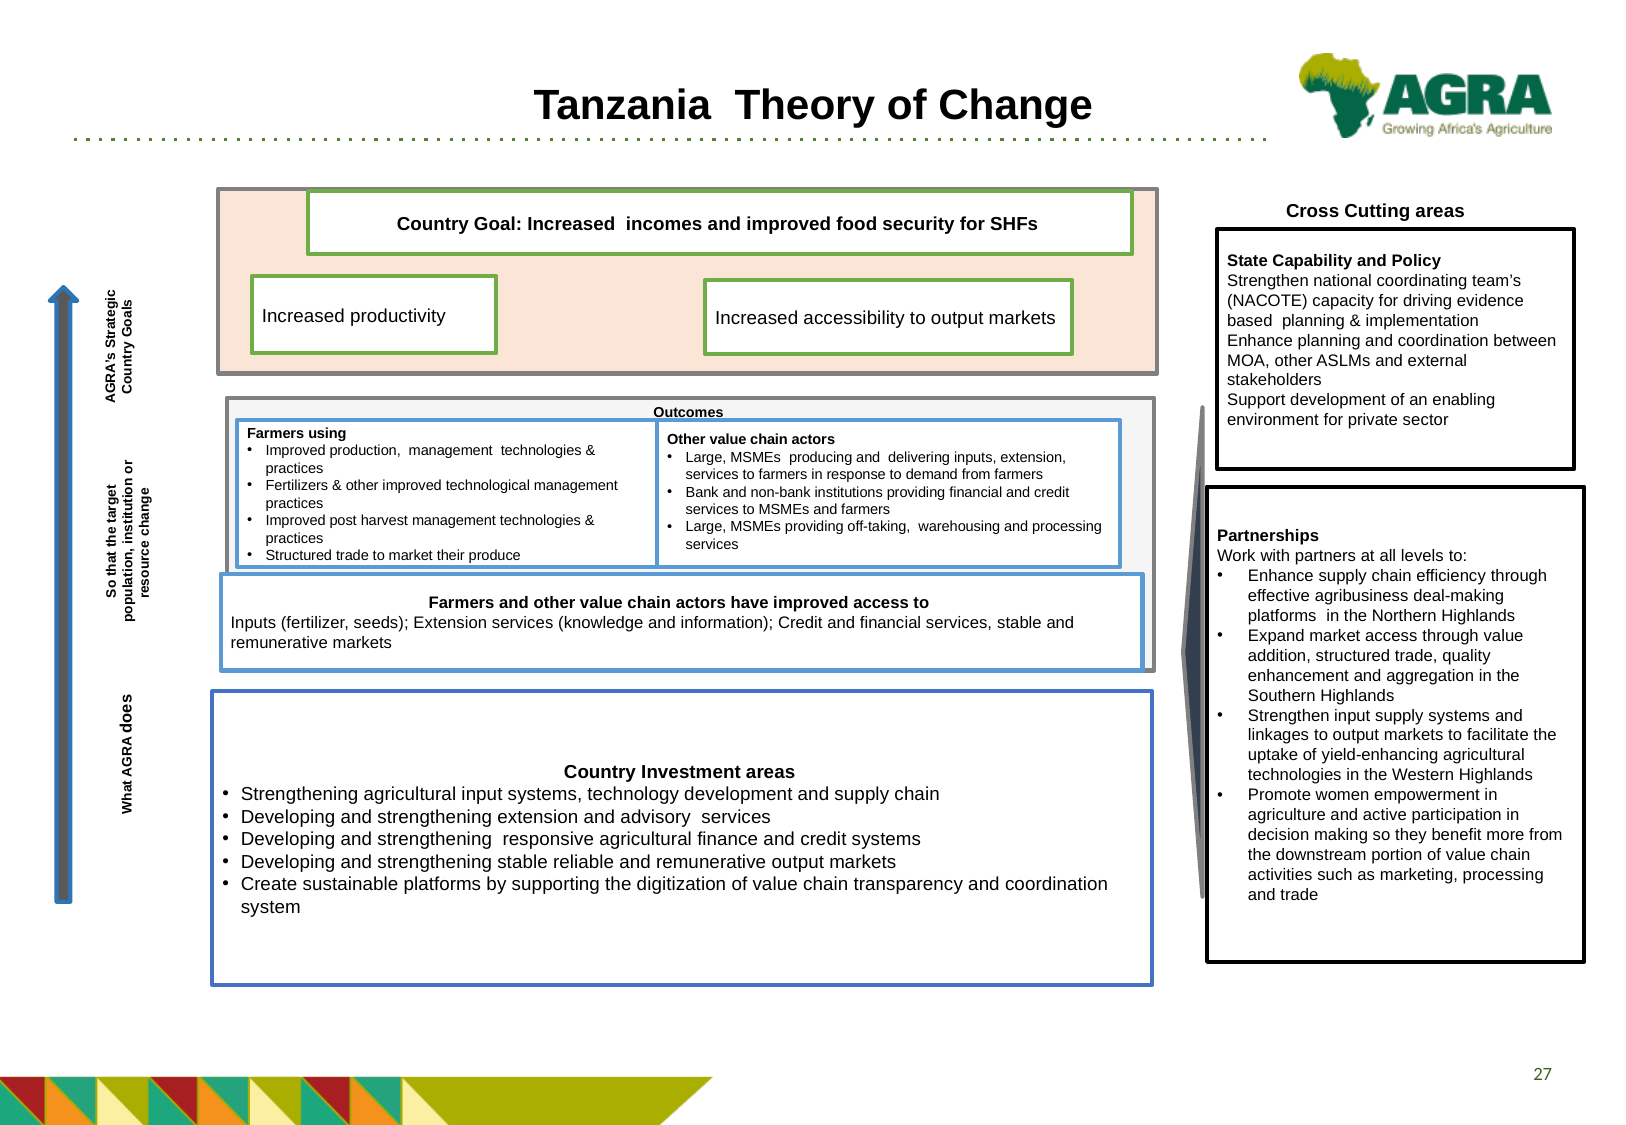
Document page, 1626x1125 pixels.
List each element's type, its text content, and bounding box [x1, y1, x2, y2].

title Tanzania Theory of Change [55, 51, 1572, 130]
text_box Country Investment areas Strengthening agricultural input systems, technology development and supply chain Developing and strengthening extension and advisory services Developing and strengthening responsive agricultural finance and credit systems Developing and strengthening stable reliable and remunerative output markets Create sustainable platforms by supporting the digitization of value chain transparency and coordination system [210, 689, 1154, 987]
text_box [220, 397, 1155, 671]
text_box [47, 284, 80, 904]
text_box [1206, 228, 1585, 963]
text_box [218, 188, 1158, 374]
text_box Cross Cutting areas [1271, 191, 1480, 227]
picture [0, 1076, 713, 1125]
text_box [1181, 406, 1201, 898]
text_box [93, 265, 161, 839]
picture [1299, 130, 1552, 138]
